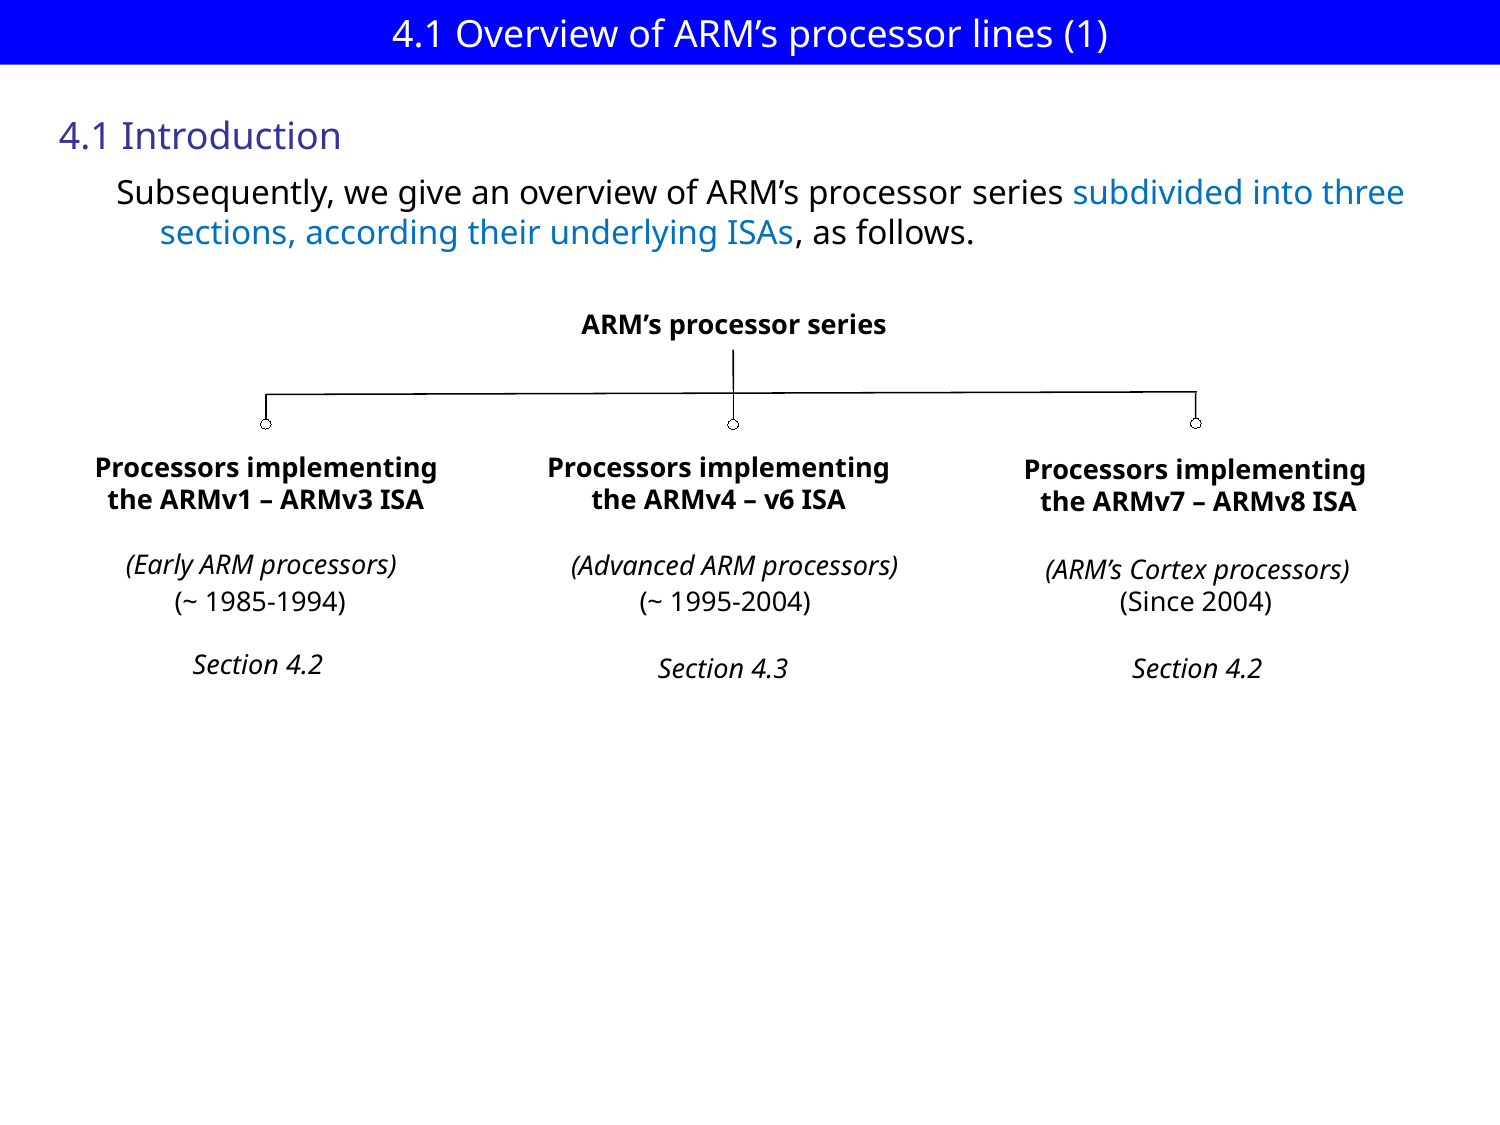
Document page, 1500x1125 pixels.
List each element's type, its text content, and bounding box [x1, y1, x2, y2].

text_box [260, 419, 272, 430]
text_box 4.1 Introduction [44, 104, 358, 165]
text_box (~ 1985-1994) [159, 577, 361, 625]
text_box (ARM’s Cortex processors) [1030, 545, 1365, 593]
text_box Processors implementing the ARMv1 – ARMv3 ISA [48, 442, 484, 523]
text_box Processors implementing the ARMv7 – ARMv8 ISA [923, 444, 1474, 525]
text_box Section 4.2 [177, 639, 339, 688]
text_box [1190, 418, 1202, 429]
text_box Processors implementing the ARMv4 – v6 ISA [506, 442, 931, 523]
title 4.1 Overview of ARM’s processor lines (1) [0, 0, 1500, 65]
text_box (~ 1995-2004) [624, 577, 826, 625]
text_box [727, 419, 739, 430]
text_box Subsequently, we give an overview of ARM’s processor series subdivided into three sections, according their underlying ISAs, as follows. [101, 163, 1429, 259]
text_box (Since 2004) [1105, 577, 1287, 625]
text_box ARM’s processor series [566, 300, 902, 348]
text_box Section 4.3 [643, 643, 804, 691]
text_box Section 4.2 [1117, 643, 1278, 691]
text_box (Advanced ARM processors) [556, 540, 914, 588]
text_box (Early ARM processors) [111, 540, 412, 588]
